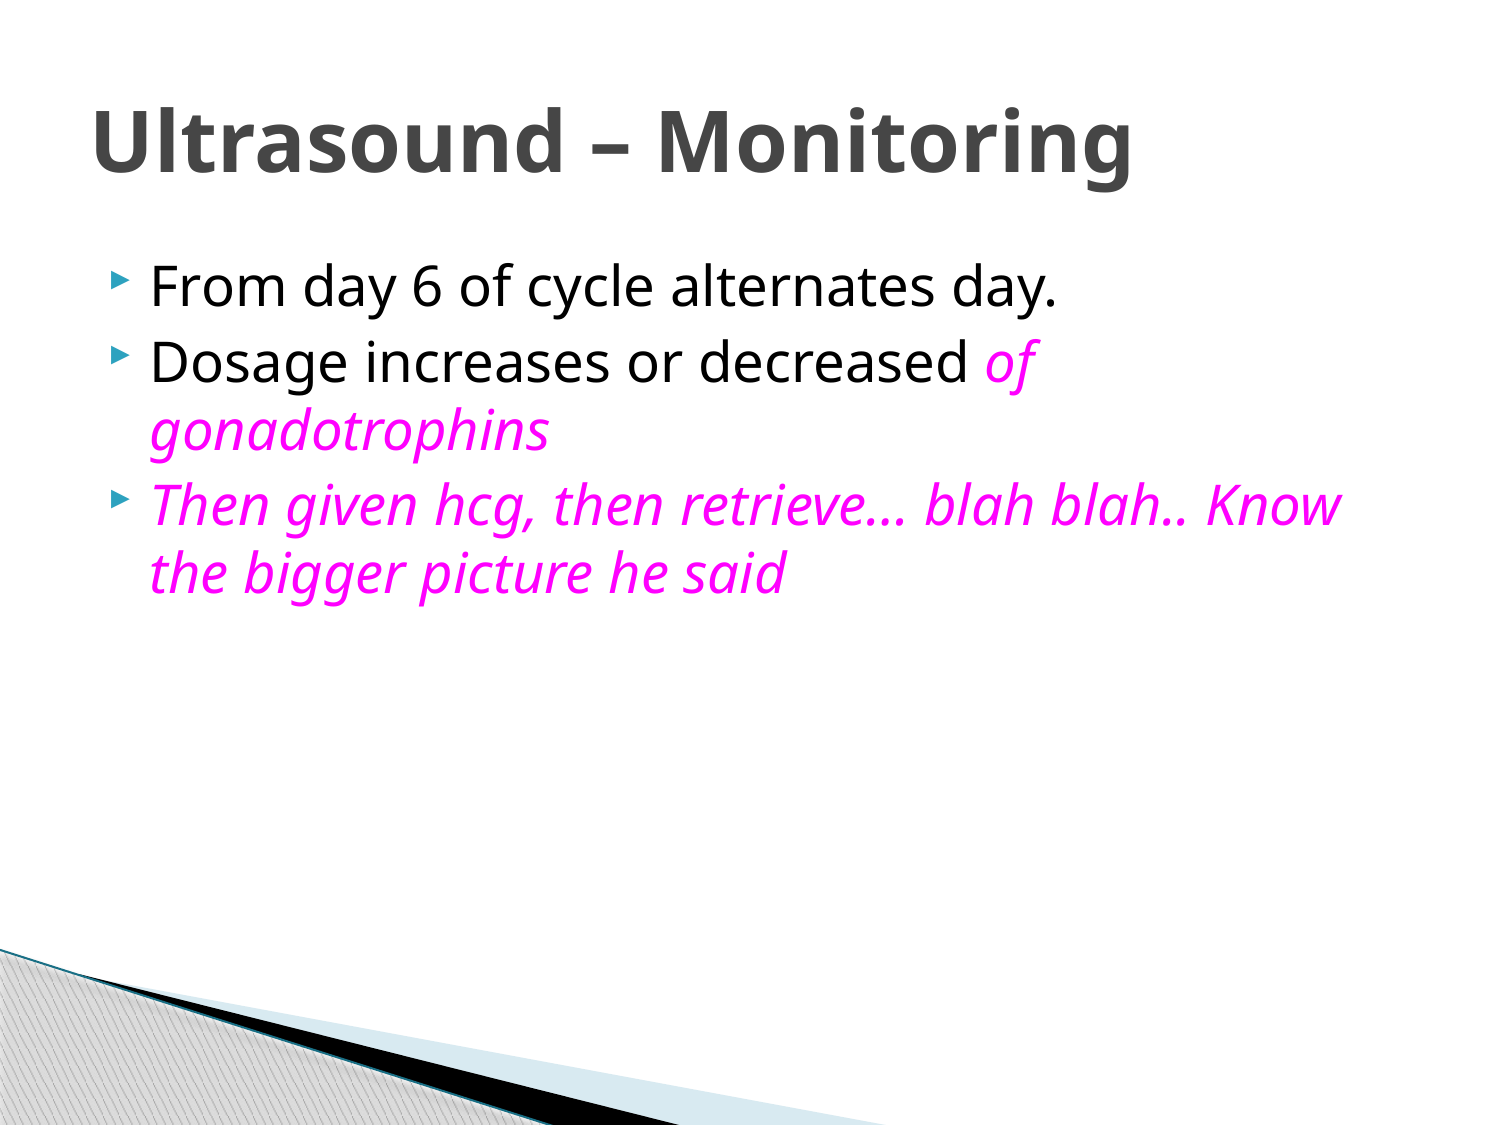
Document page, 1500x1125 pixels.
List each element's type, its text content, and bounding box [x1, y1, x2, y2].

list From day 6 of cycle alternates day. Dosage increases or decreased of gonadotrophins Then given hcg, then retrieve… blah blah.. Know the bigger picture he said [75, 242, 1425, 986]
title Ultrasound – Monitoring [75, 45, 1425, 233]
